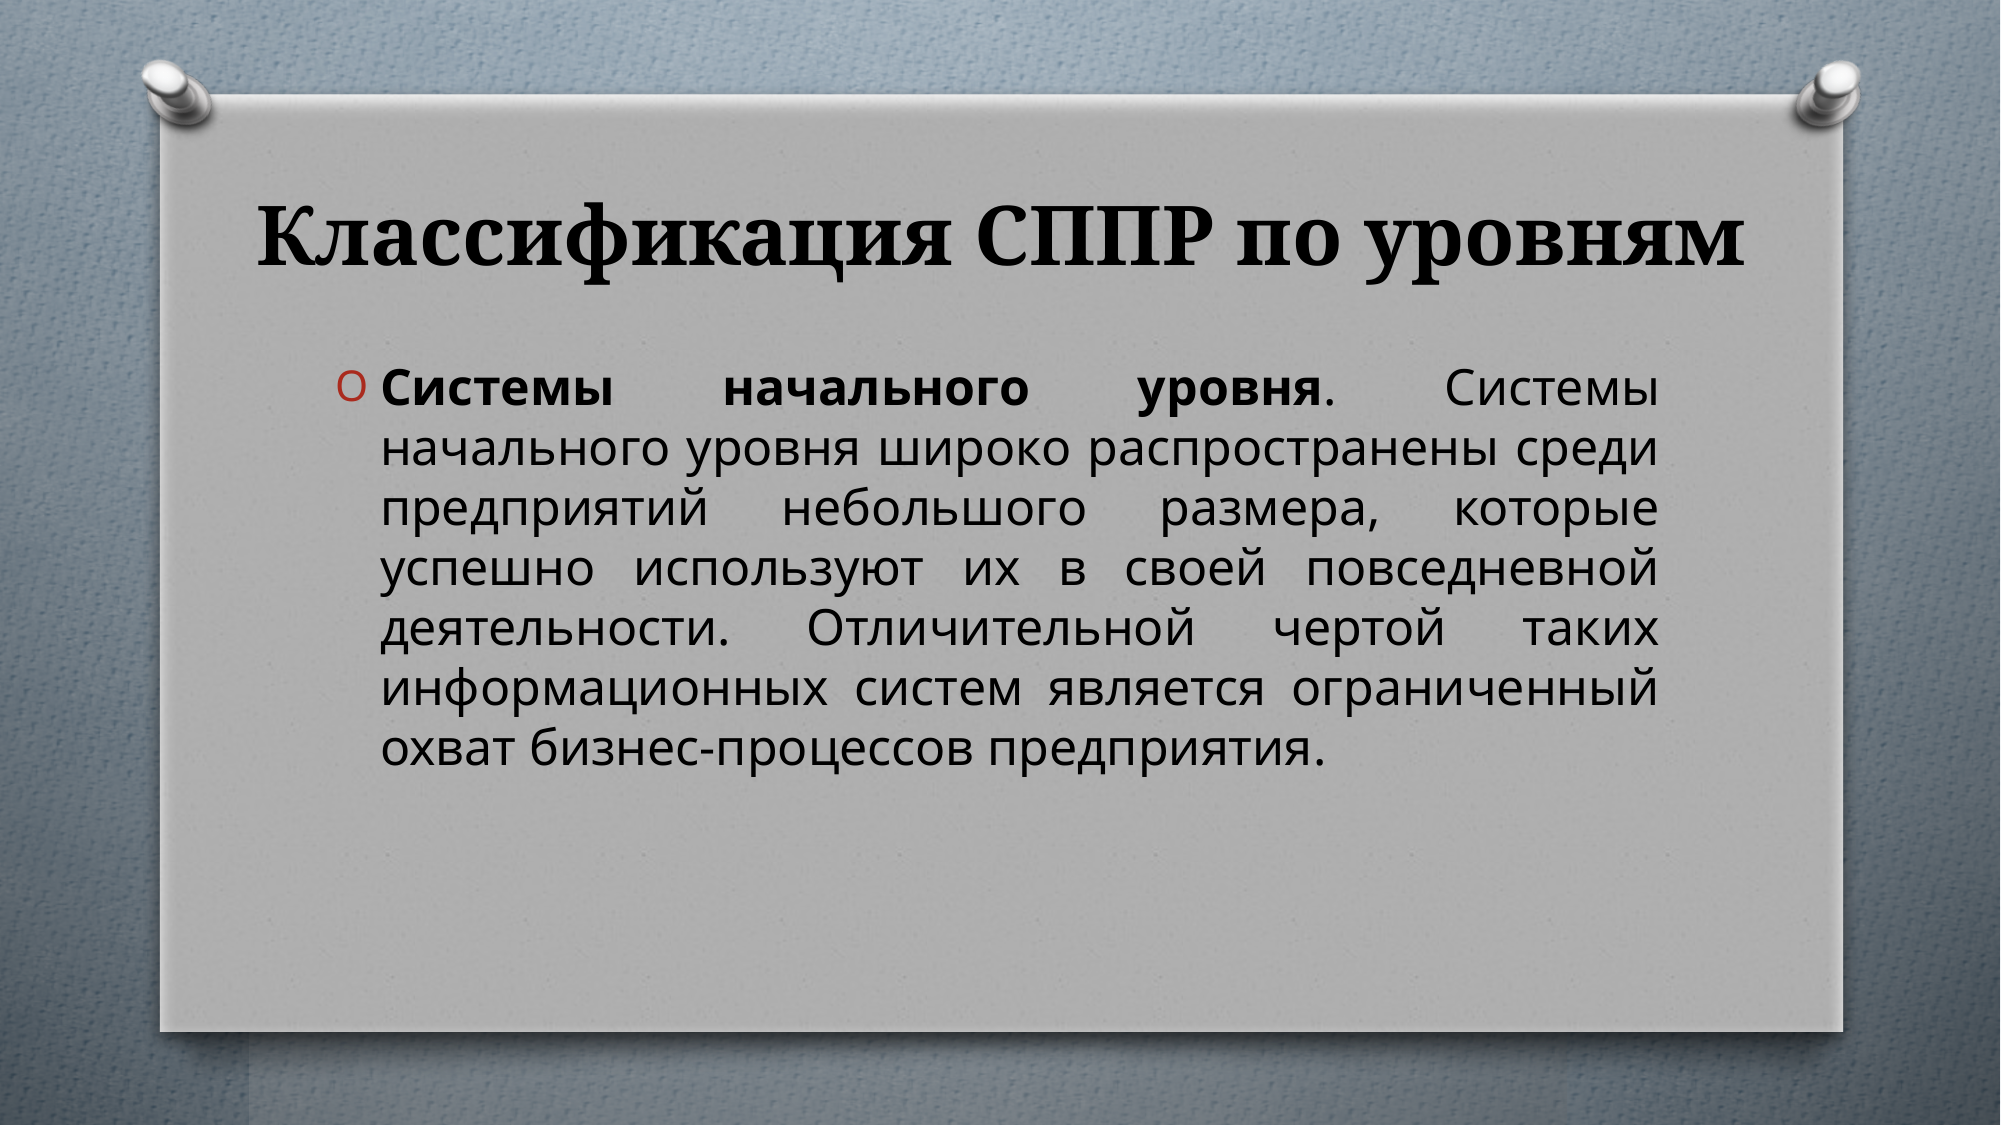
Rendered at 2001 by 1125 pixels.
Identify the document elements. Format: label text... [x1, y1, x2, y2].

picture [1764, 30, 1911, 161]
picture [107, 24, 256, 158]
list Системы начального уровня. Системы начального уровня широко распространены среди предприятий небольшого размера, которые успешно используют их в своей повседневной деятельности. Отличительной чертой таких информационных систем является ограниченный охват бизнес-процессов предприятия. [320, 347, 1676, 939]
title Классификация СППР по уровням [239, 134, 1763, 332]
